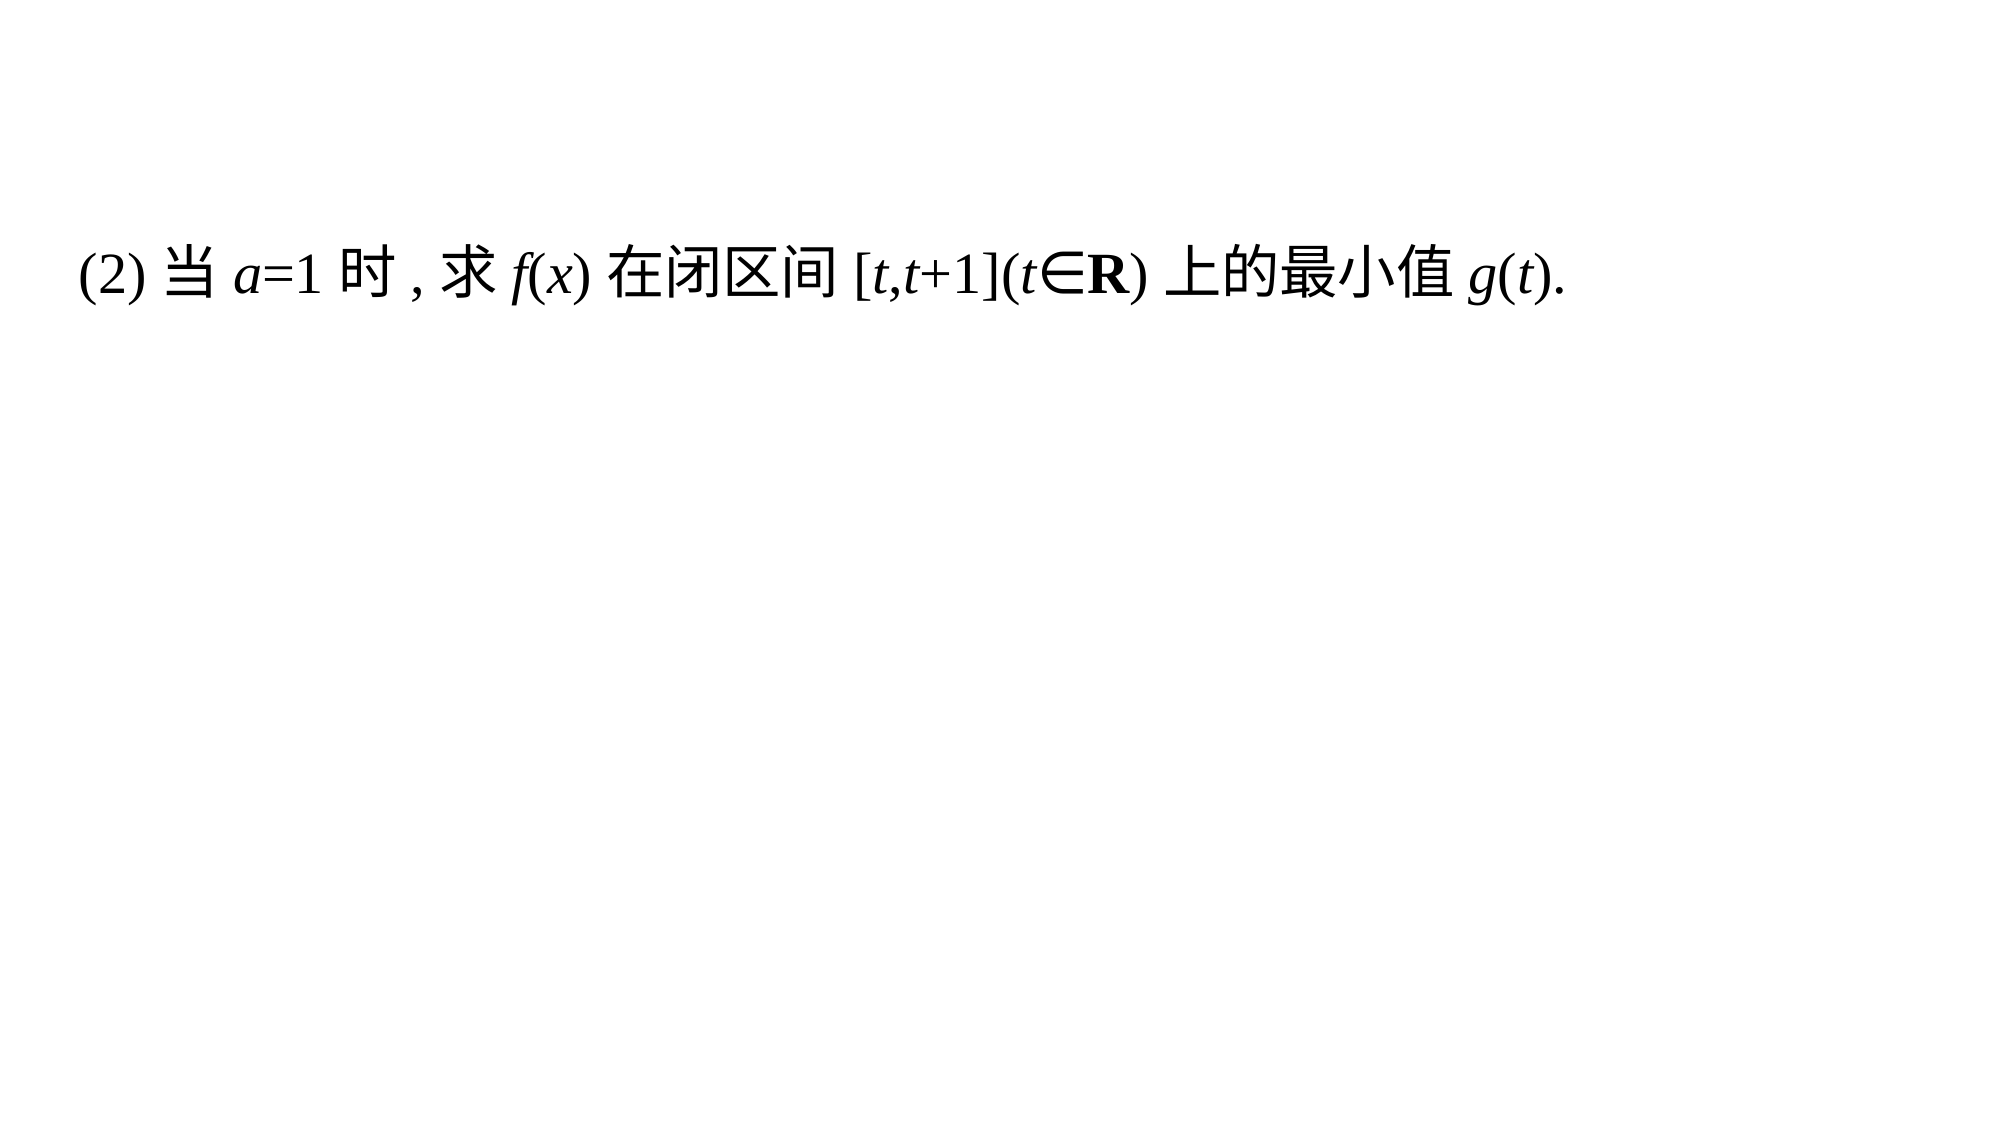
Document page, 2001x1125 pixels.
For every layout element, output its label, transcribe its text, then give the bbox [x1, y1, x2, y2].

text_box (2)当a=1时,求f(x)在闭区间[t,t+1](t∈R)上的最小值g(t). [63, 192, 1936, 313]
